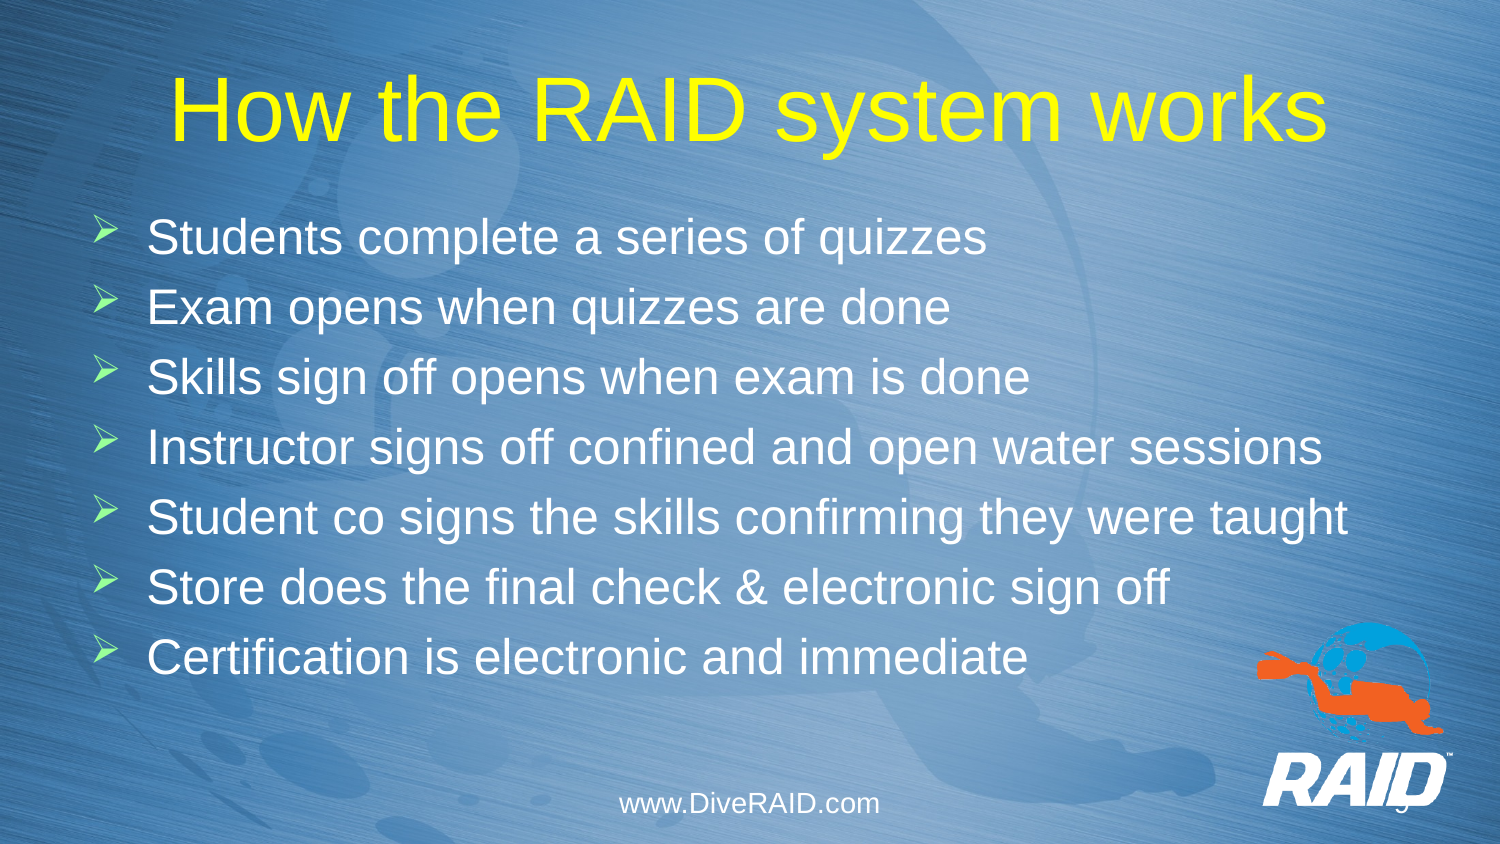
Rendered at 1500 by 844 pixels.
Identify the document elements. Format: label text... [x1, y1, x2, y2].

title How the RAID system works [74, 33, 1426, 175]
footer www.DiveRAID.com [512, 768, 988, 828]
slide_number 9 [1074, 768, 1426, 828]
picture [0, 0, 1500, 844]
list Students complete a series of quizzes Exam opens when quizzes are done Skills sign off opens when exam is done Instructor signs off confined and open water sessions Student co signs the skills confirming they were taught Store does the final check & electronic sign off Certification is electronic and immediate [74, 196, 1426, 754]
